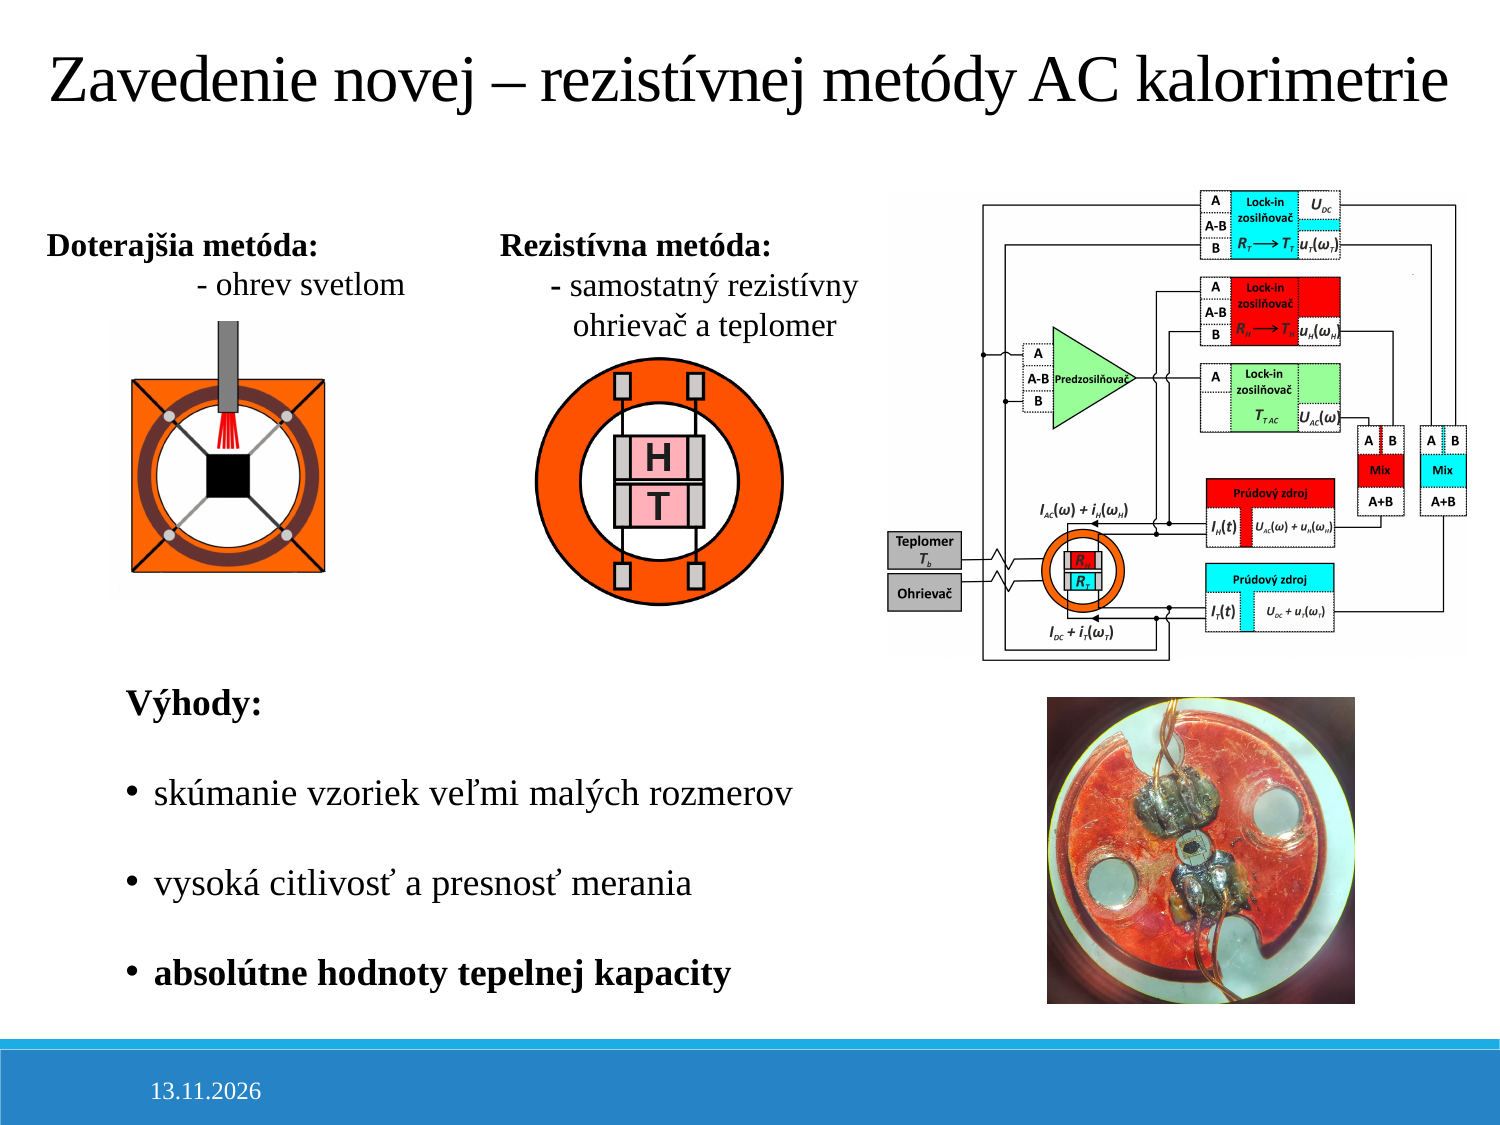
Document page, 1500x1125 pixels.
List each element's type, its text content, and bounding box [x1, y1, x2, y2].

text_box Zavedenie novej – rezistívnej metódy AC kalorimetrie [0, 39, 1500, 234]
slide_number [135, 1059, 440, 1120]
text_box Doterajšia metóda: - ohrev svetlom [1, 215, 455, 310]
text_box Rezistívna metóda: - samostatný rezistívny ohrievač a teplomer [455, 215, 883, 351]
picture [886, 189, 1467, 661]
text_box Výhody: skúmanie vzoriek veľmi malých rozmerov vysoká citlivosť a presnosť merania absolútne hodnoty tepelnej kapacity [80, 670, 943, 1001]
picture [108, 320, 363, 602]
picture [511, 351, 820, 611]
picture [1046, 696, 1356, 1005]
